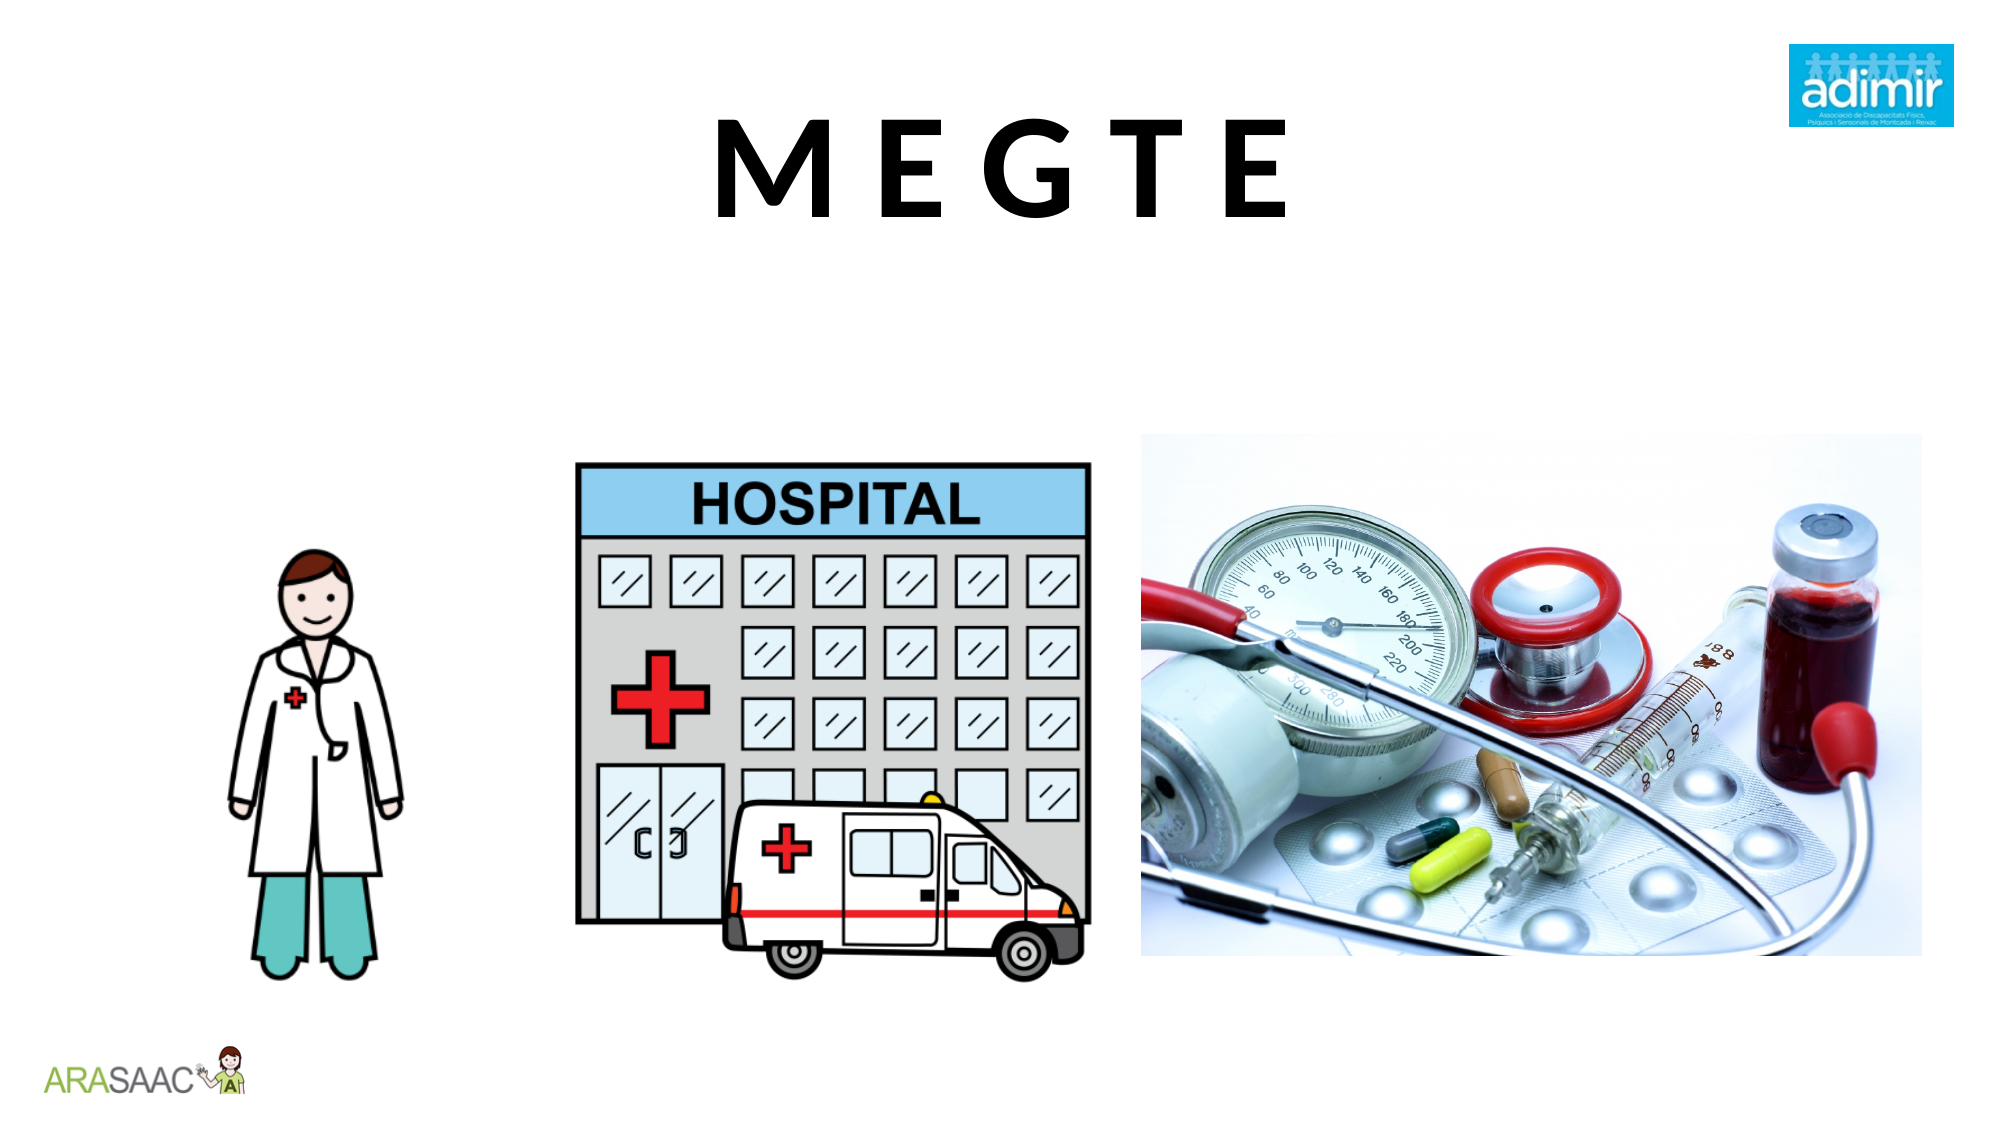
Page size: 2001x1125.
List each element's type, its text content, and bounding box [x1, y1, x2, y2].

title M E G T E [137, 59, 1863, 278]
picture [78, 527, 554, 1003]
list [553, 442, 1114, 1003]
picture [1140, 434, 1922, 956]
picture [1802, 53, 1943, 108]
picture [37, 1045, 251, 1095]
picture [1808, 113, 1935, 125]
